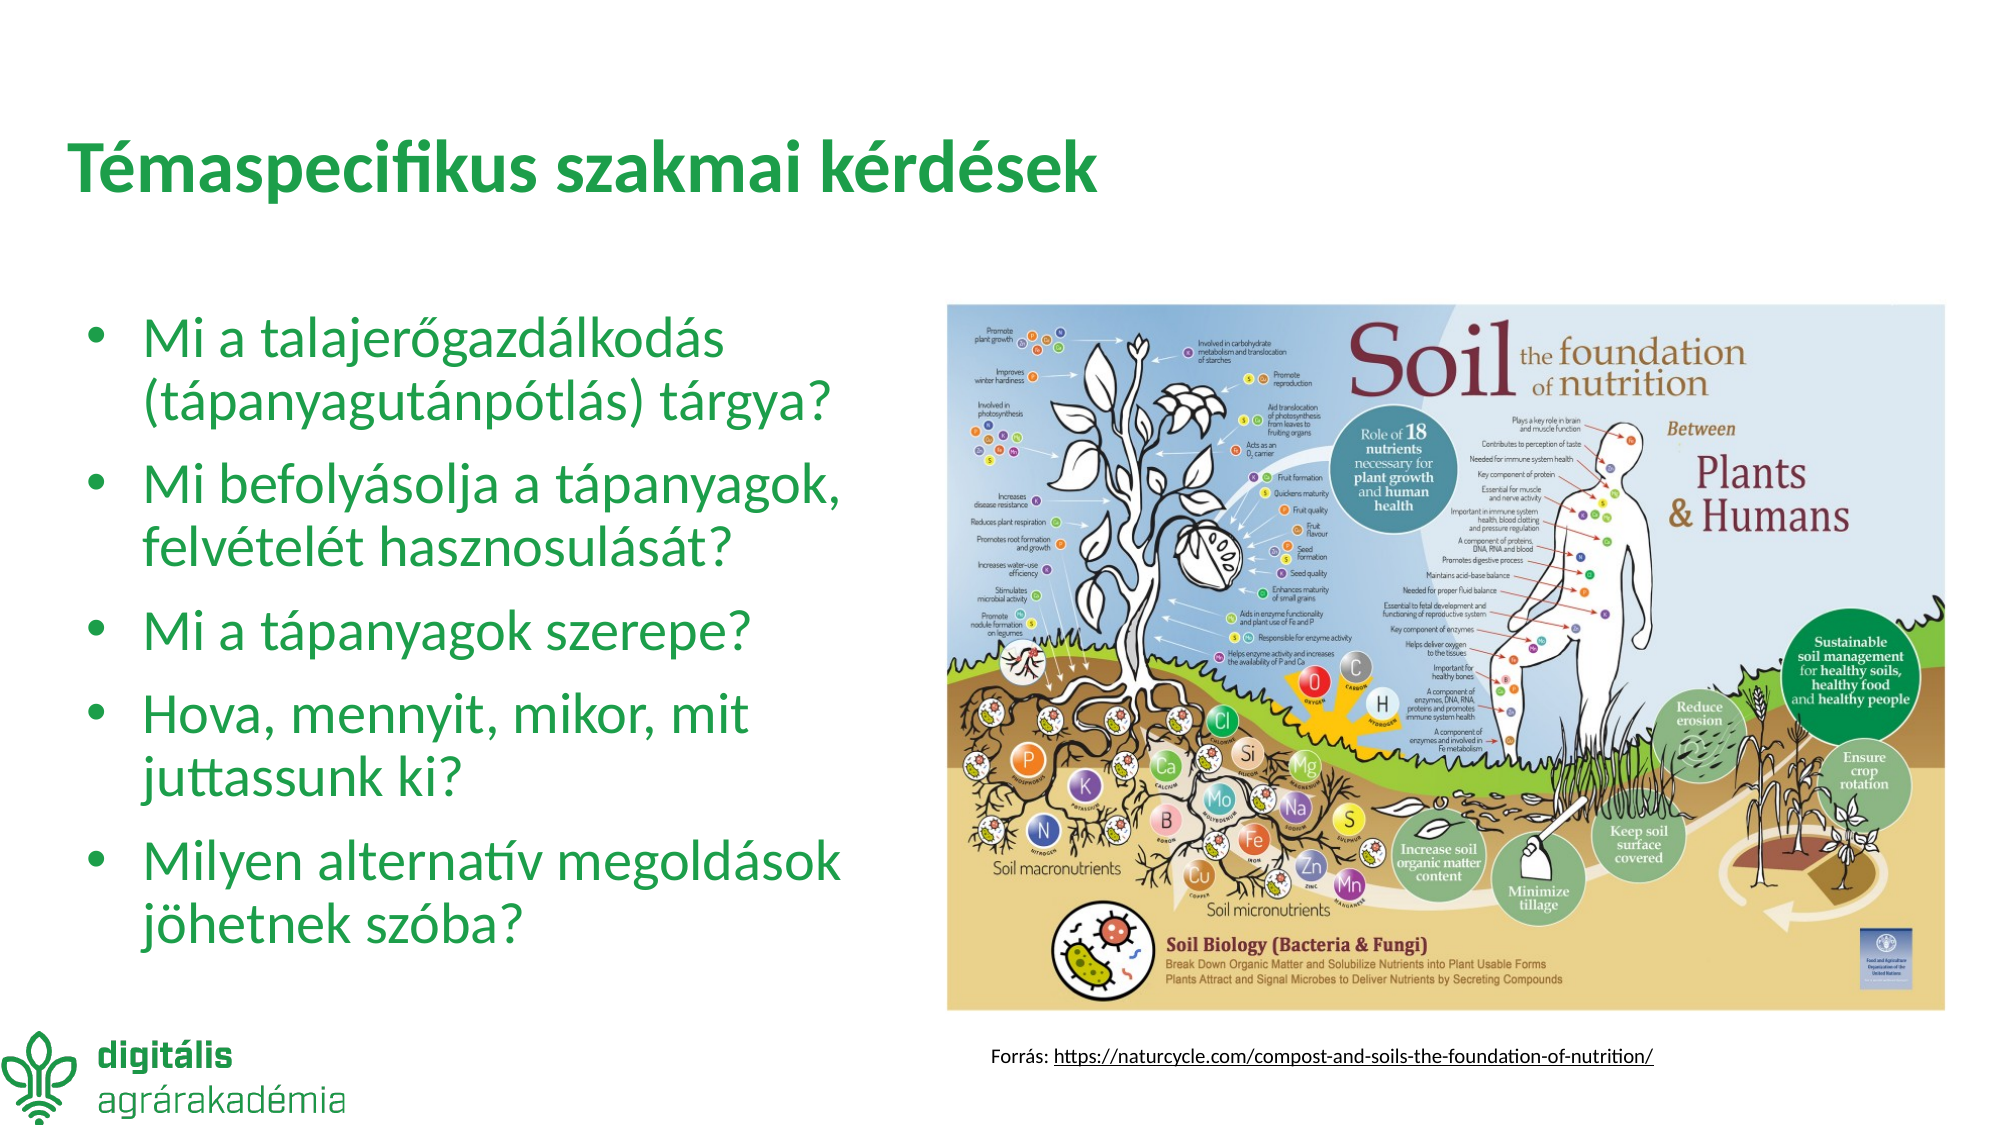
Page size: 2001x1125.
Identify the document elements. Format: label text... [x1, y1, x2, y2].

list Mi a talajerőgazdálkodás (tápanyagutánpótlás) tárgya? Mi befolyásolja a tápanyagok, felvételét hasznosulását? Mi a tápanyagok szerepe? Hova, mennyit, mikor, mit juttassunk ki? Milyen alternatív megoldások jöhetnek szóba? [52, 299, 923, 1014]
picture [928, 266, 1963, 1043]
title Témaspecifikus szakmai kérdések [52, 59, 1949, 278]
text_box Forrás: https://naturcycle.com/compost-and-soils-the-foundation-of-nutrition/ [976, 1052, 1957, 1075]
picture [0, 1031, 345, 1125]
